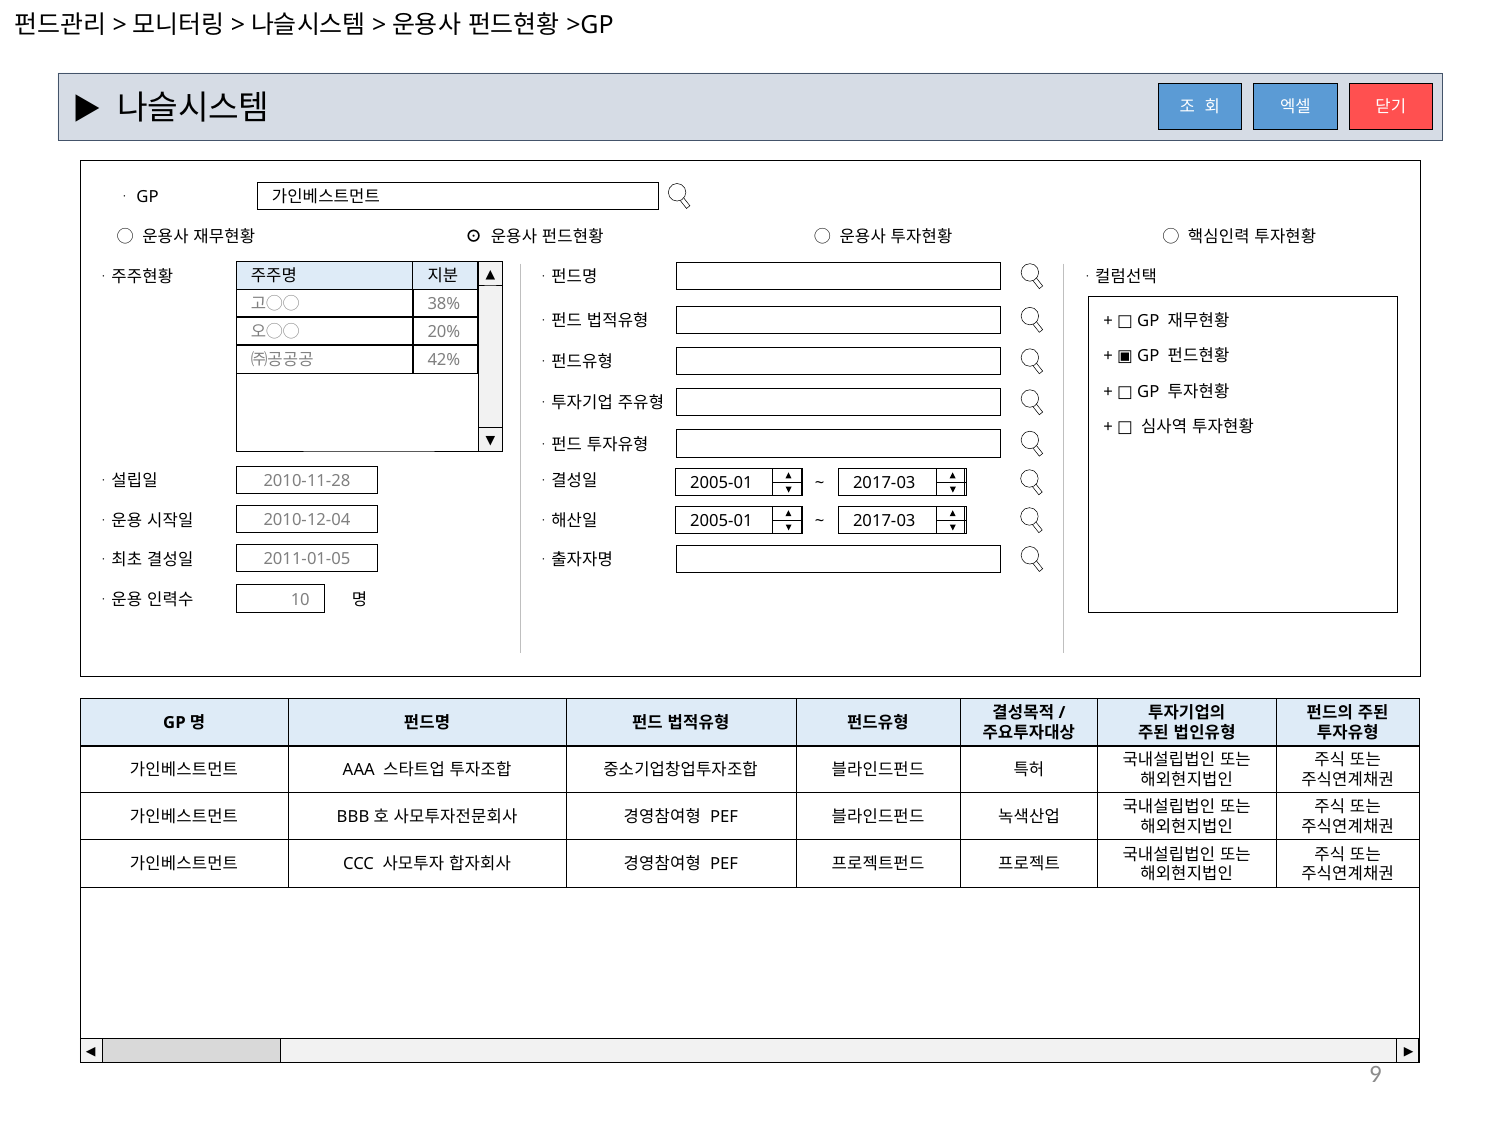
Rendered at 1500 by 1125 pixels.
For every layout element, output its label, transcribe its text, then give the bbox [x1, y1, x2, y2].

text_box 닫기 [1348, 82, 1434, 130]
text_box ᆞ결성일 [521, 463, 677, 496]
text_box CCC 사모투자 합자회사 [287, 839, 565, 888]
text_box 가인베스트먼트 [79, 744, 287, 791]
text_box 가인베스트먼트 [79, 791, 287, 839]
text_box 주식 또는 주식연계채권 [1275, 744, 1420, 791]
text_box 가인베스트먼트 [256, 181, 660, 210]
text_box + ▣ GP 펀드현황 [1087, 339, 1284, 372]
text_box [675, 346, 1002, 376]
text_box ᆞ펀드명 [520, 259, 677, 292]
text_box ᆞ설립일 [80, 463, 237, 496]
text_box ᆞ투자기업 주유형 [521, 385, 677, 418]
text_box ◯ 운용사 재무현황 [101, 219, 322, 252]
text_box 2010-11-28 [235, 465, 379, 494]
text_box 투자기업의 주된 법인유형 [1097, 698, 1275, 744]
text_box 펀드명 [287, 698, 565, 744]
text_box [1021, 263, 1039, 290]
text_box 지분 [412, 260, 477, 288]
text_box ◀ [79, 1037, 102, 1063]
text_box 오◯◯ [235, 316, 412, 344]
text_box 프로젝트펀드 [797, 839, 959, 888]
text_box ◯ 핵심인력 투자현황 [1147, 219, 1389, 252]
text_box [1021, 389, 1039, 416]
text_box 펀드유형 [797, 698, 959, 744]
text_box [102, 1037, 281, 1063]
text_box ᆞ펀드 법적유형 [521, 303, 677, 336]
text_box 2017-03 [837, 505, 965, 534]
text_box ▶ [1395, 1037, 1420, 1063]
text_box ▼ [477, 427, 503, 452]
text_box ᆞ주주현황 [80, 259, 237, 292]
text_box 국내설립법인 또는 해외현지법인 [1097, 839, 1275, 888]
text_box 고◯◯ [235, 288, 412, 316]
text_box GP명 [79, 698, 287, 744]
text_box 국내설립법인 또는 해외현지법인 [1097, 744, 1275, 791]
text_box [1020, 469, 1039, 496]
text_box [1021, 307, 1039, 333]
text_box 38% [412, 288, 477, 316]
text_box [668, 183, 686, 210]
text_box [675, 305, 1002, 334]
text_box ◯ 운용사 투자현황 [798, 219, 1020, 252]
text_box 특허 [959, 744, 1097, 791]
text_box 녹색산업 [959, 791, 1097, 839]
text_box 주식 또는 주식연계채권 [1275, 791, 1420, 839]
text_box 42% [412, 344, 477, 374]
text_box ᆞ출자자명 [521, 542, 677, 575]
text_box 국내설립법인 또는 해외현지법인 [1097, 791, 1275, 839]
text_box AAA 스타트업 투자조합 [287, 744, 565, 791]
text_box BBB호 사모투자전문회사 [287, 791, 565, 839]
text_box 프로젝트 [959, 839, 1097, 888]
text_box 가인베스트먼트 [79, 839, 287, 888]
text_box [772, 506, 802, 534]
text_box [675, 261, 1002, 290]
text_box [1021, 348, 1039, 375]
text_box [677, 387, 1002, 417]
text_box 블라인드펀드 [797, 744, 959, 791]
text_box 주식 또는 주식연계채권 [1275, 839, 1420, 888]
text_box 2011-01-05 [235, 543, 379, 573]
text_box ~ [799, 467, 836, 497]
text_box [281, 1037, 1395, 1063]
text_box 펀드관리>모니터링>나슬시스템>운용사 펀드현황>GP [0, 0, 1500, 50]
text_box 펀드 법적유형 [565, 698, 797, 744]
text_box ᆞ최초 결성일 [80, 542, 237, 575]
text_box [1021, 431, 1039, 457]
text_box 2017-03 [837, 467, 965, 497]
text_box 엑셀 [1253, 82, 1338, 130]
text_box [235, 374, 477, 452]
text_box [1020, 507, 1039, 534]
slide_number 9 [1059, 1042, 1397, 1103]
text_box [477, 286, 503, 427]
text_box ⊙ 운용사 펀드현황 [450, 219, 671, 252]
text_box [772, 468, 802, 496]
text_box 20% [412, 316, 477, 344]
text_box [936, 468, 967, 496]
text_box 2010-12-04 [235, 504, 379, 533]
text_box 펀드의 주된 투자유형 [1275, 698, 1420, 744]
text_box ᆞ운용 시작일 [80, 504, 237, 537]
text_box ▶ 나슬시스템 [57, 72, 1443, 141]
text_box [675, 429, 1002, 458]
text_box ᆞ컬럼선택 [1064, 259, 1221, 292]
text_box ▲ [477, 260, 503, 286]
text_box ᆞ해산일 [521, 504, 677, 537]
text_box 중소기업창업투자조합 [565, 744, 797, 791]
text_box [936, 506, 967, 534]
text_box ᆞ운용 인력수 [80, 583, 237, 615]
text_box 블라인드펀드 [797, 791, 959, 839]
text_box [1021, 546, 1039, 573]
text_box 경영참여형 PEF [565, 839, 797, 888]
text_box [79, 160, 1421, 677]
text_box ᆞ펀드유형 [521, 344, 677, 377]
text_box 조 회 [1157, 82, 1243, 130]
text_box 10 [235, 584, 326, 613]
text_box 경영참여형 PEF [565, 791, 797, 839]
text_box 주주명 [235, 260, 412, 288]
text_box 2005-01 [674, 505, 799, 534]
text_box ᆞ펀드 투자유형 [521, 427, 677, 460]
text_box + □ GP 투자현황 [1087, 374, 1284, 407]
text_box 2005-01 [674, 467, 799, 497]
text_box + □ GP 재무현황 [1087, 303, 1284, 336]
text_box 결성목적/ 주요투자대상 [959, 698, 1097, 744]
text_box 명 [336, 584, 379, 613]
text_box [1087, 295, 1398, 613]
text_box ᆞGP [101, 179, 258, 212]
text_box ㈜공공공 [235, 344, 412, 374]
text_box [79, 888, 1420, 1037]
text_box ~ [799, 505, 836, 534]
text_box [675, 544, 1002, 573]
text_box + □ 심사역 투자현황 [1087, 409, 1284, 442]
